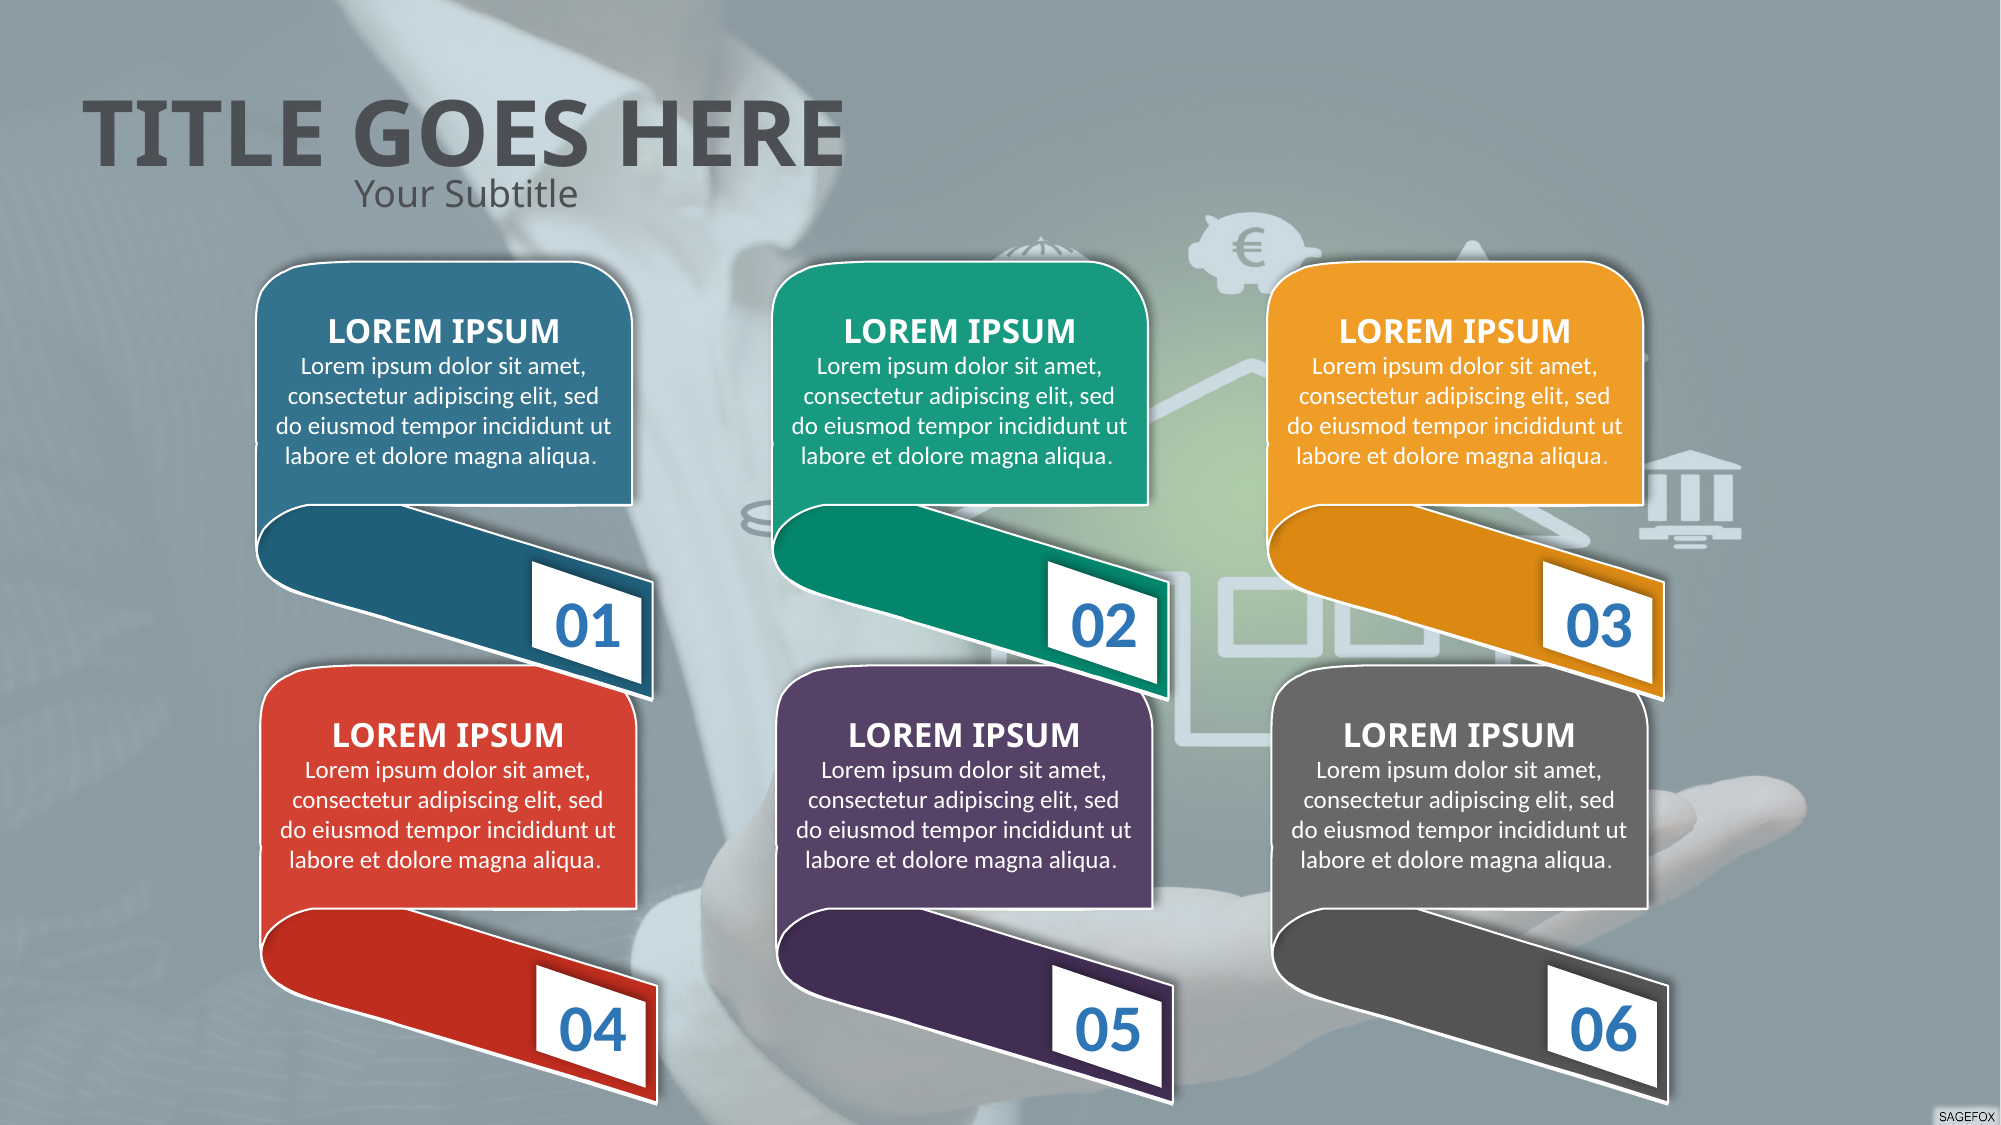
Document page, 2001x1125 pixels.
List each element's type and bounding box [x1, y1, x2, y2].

text_box [1267, 455, 1664, 700]
text_box [256, 455, 653, 700]
text_box [13, 66, 918, 224]
text_box [776, 858, 1173, 1103]
text_box [771, 261, 1148, 552]
text_box [1271, 700, 1648, 955]
text_box [1271, 858, 1669, 1103]
text_box [771, 455, 1169, 700]
picture [1936, 1111, 1997, 1125]
text_box [260, 858, 658, 1103]
text_box [260, 700, 637, 955]
text_box [255, 261, 633, 552]
text_box [1267, 261, 1644, 552]
text_box [776, 700, 1153, 955]
